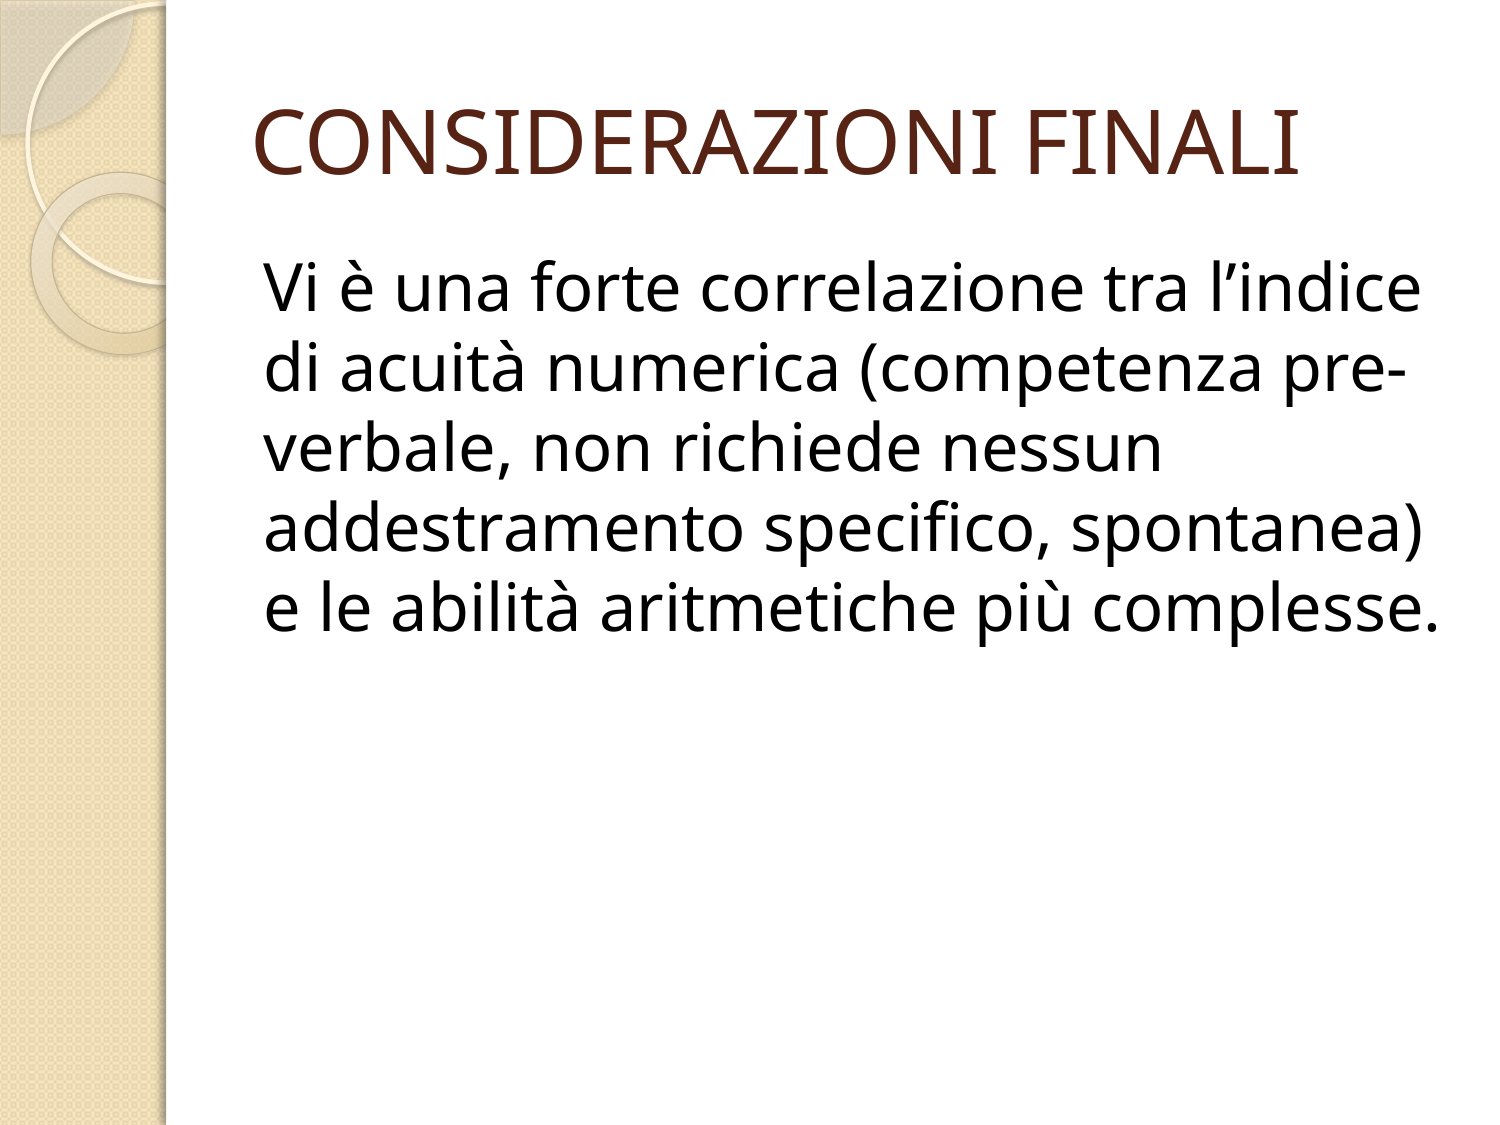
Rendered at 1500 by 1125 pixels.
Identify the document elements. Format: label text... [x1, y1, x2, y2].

list Vi è una forte correlazione tra l’indice di acuità numerica (competenza pre-verbale, non richiede nessun addestramento specifico, spontanea) e le abilità aritmetiche più complesse. [235, 237, 1466, 1025]
title CONSIDERAZIONI FINALI [235, 45, 1466, 233]
